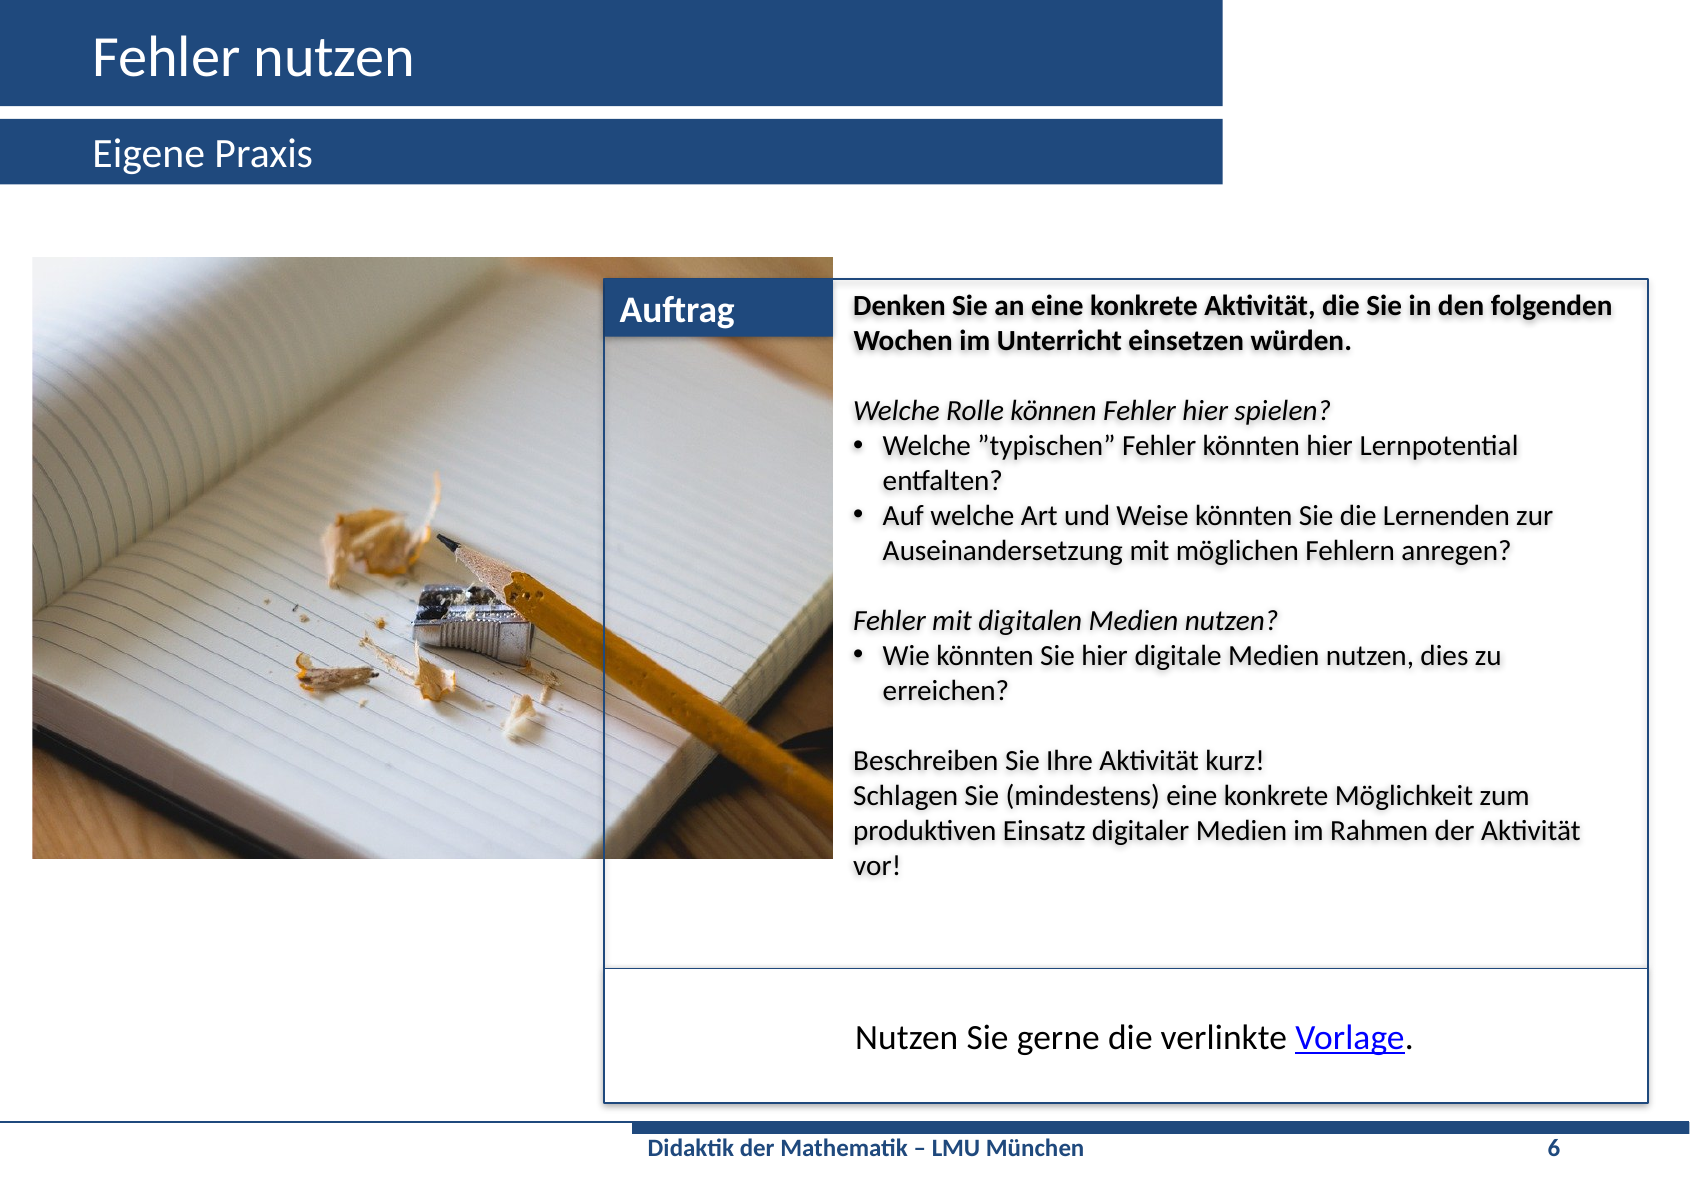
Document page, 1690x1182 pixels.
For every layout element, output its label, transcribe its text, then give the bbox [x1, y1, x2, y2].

text_box [32, 257, 833, 859]
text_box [603, 278, 1649, 969]
list Eigene Praxis [76, 117, 1211, 185]
text_box Nutzen Sie gerne die verlinkte Vorlage. [603, 975, 1649, 1104]
title Fehler nutzen [76, 0, 1211, 107]
